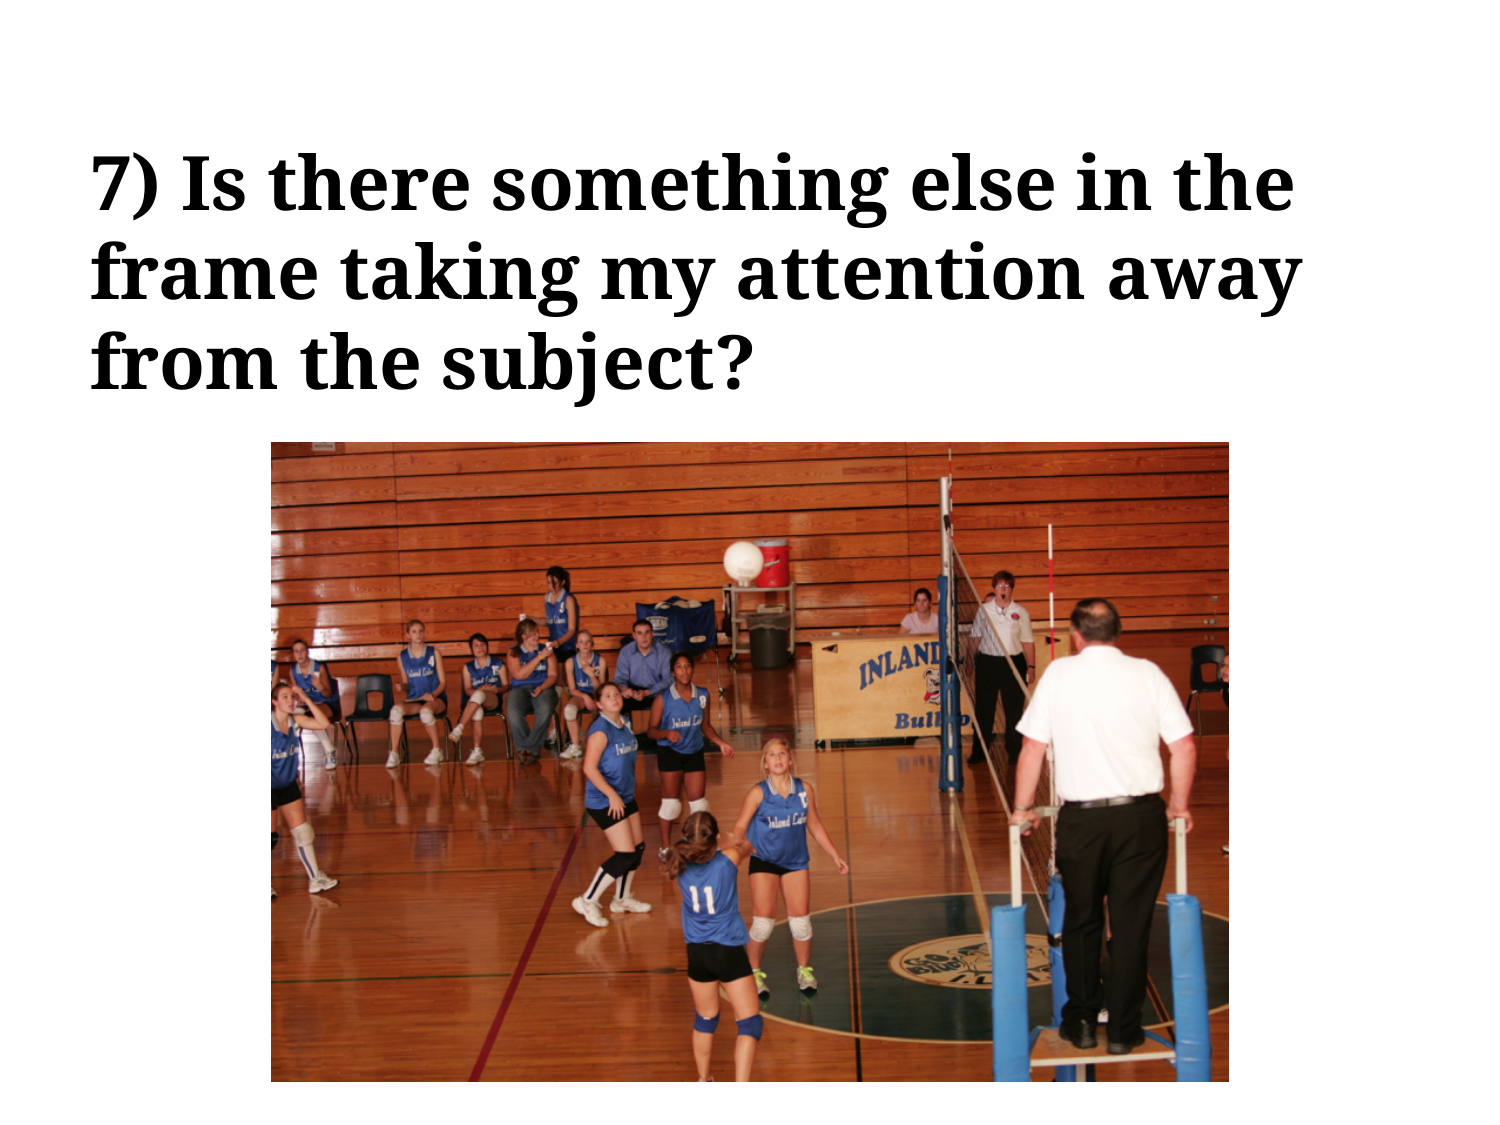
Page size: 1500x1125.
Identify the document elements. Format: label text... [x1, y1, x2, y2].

title 7) Is there something else in the frame taking my attention away from the subject? [75, 232, 1425, 421]
picture [270, 442, 1230, 1082]
